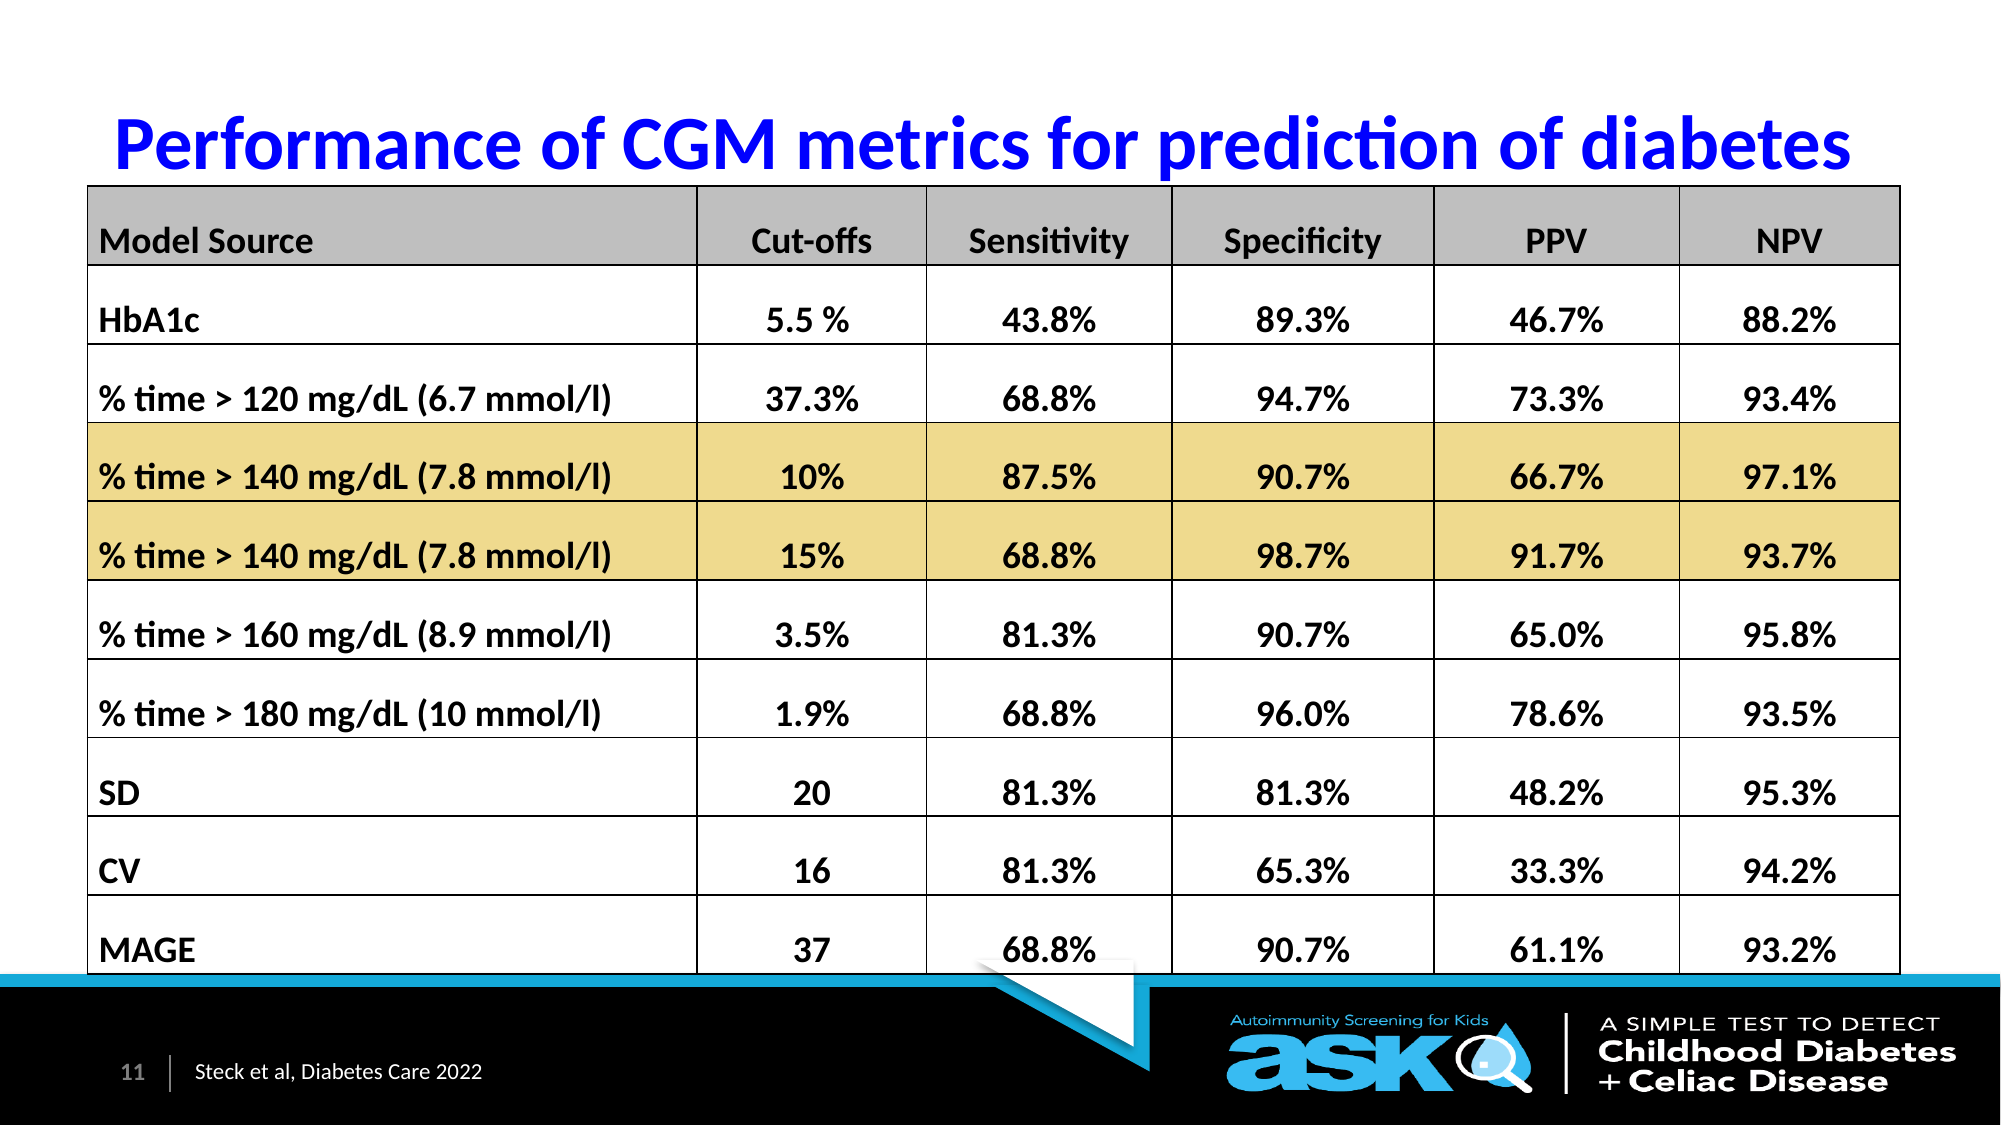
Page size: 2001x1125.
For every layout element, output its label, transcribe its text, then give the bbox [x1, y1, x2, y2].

table_cell 93.5% [1680, 660, 1899, 737]
table_header Model Source [88, 187, 696, 264]
table_cell 95.8% [1680, 581, 1899, 658]
table_cell 89.3% [1173, 266, 1433, 343]
table_cell 33.3% [1435, 817, 1679, 894]
table_cell 68.8% [927, 660, 1171, 737]
table_cell 94.7% [1173, 345, 1433, 422]
table_cell 68.8% [927, 896, 1171, 973]
table_header Sensitivity [927, 187, 1171, 264]
title Performance of CGM metrics for prediction of diabetes [99, 45, 1900, 185]
table_cell 96.0% [1173, 660, 1433, 737]
table_cell 90.7% [1173, 581, 1433, 658]
table_cell 87.5% [927, 423, 1171, 500]
slide_number 11 [46, 1040, 161, 1101]
table_cell 93.7% [1680, 502, 1899, 579]
table_cell 93.2% [1680, 896, 1899, 973]
table_cell 68.8% [927, 502, 1171, 579]
table_cell HbA1c [88, 266, 696, 343]
table_cell % time > 180 mg/dL (10 mmol/l) [88, 660, 696, 737]
table_cell 73.3% [1435, 345, 1679, 422]
table_cell 3.5% [698, 581, 926, 658]
table_cell % time > 140 mg/dL (7.8 mmol/l) [88, 502, 696, 579]
table_cell 98.7% [1173, 502, 1433, 579]
table_cell 61.1% [1435, 896, 1679, 973]
table_cell 1.9% [698, 660, 926, 737]
table_cell 81.3% [927, 738, 1171, 815]
table_cell 94.2% [1680, 817, 1899, 894]
table_cell 46.7% [1435, 266, 1679, 343]
table_cell 93.4% [1680, 345, 1899, 422]
table_cell 91.7% [1435, 502, 1679, 579]
table_cell 5.5 % [698, 266, 926, 343]
picture [1220, 1003, 1966, 1101]
table_cell 16 [698, 817, 926, 894]
table_cell 10% [698, 423, 926, 500]
table_cell 68.8% [927, 345, 1171, 422]
table_cell % time > 140 mg/dL (7.8 mmol/l) [88, 423, 696, 500]
table_cell 37.3% [698, 345, 926, 422]
table_cell 37 [698, 896, 926, 973]
table_cell 20 [698, 738, 926, 815]
table_cell 81.3% [1173, 738, 1433, 815]
table_cell 65.3% [1173, 817, 1433, 894]
table_cell % time > 120 mg/dL (6.7 mmol/l) [88, 345, 696, 422]
table_cell % time > 160 mg/dL (8.9 mmol/l) [88, 581, 696, 658]
table_header PPV [1435, 187, 1679, 264]
table_header Specificity [1173, 187, 1433, 264]
table_cell 97.1% [1680, 423, 1899, 500]
table_cell 90.7% [1173, 423, 1433, 500]
table_cell 15% [698, 502, 926, 579]
table_cell 88.2% [1680, 266, 1899, 343]
table_cell 43.8% [927, 266, 1171, 343]
table_cell 81.3% [927, 581, 1171, 658]
table_cell 65.0% [1435, 581, 1679, 658]
table_cell 90.7% [1173, 896, 1433, 973]
table_cell 78.6% [1435, 660, 1679, 737]
table_cell 66.7% [1435, 423, 1679, 500]
table_cell 81.3% [927, 817, 1171, 894]
table_cell 95.3% [1680, 738, 1899, 815]
table_header Cut-offs [698, 187, 926, 264]
footer Steck et al, Diabetes Care 2022 [179, 1040, 1065, 1101]
table_header NPV [1680, 187, 1899, 264]
table_cell CV [88, 817, 696, 894]
table_cell SD [88, 738, 696, 815]
table_cell MAGE [88, 896, 696, 973]
table_cell 48.2% [1435, 738, 1679, 815]
